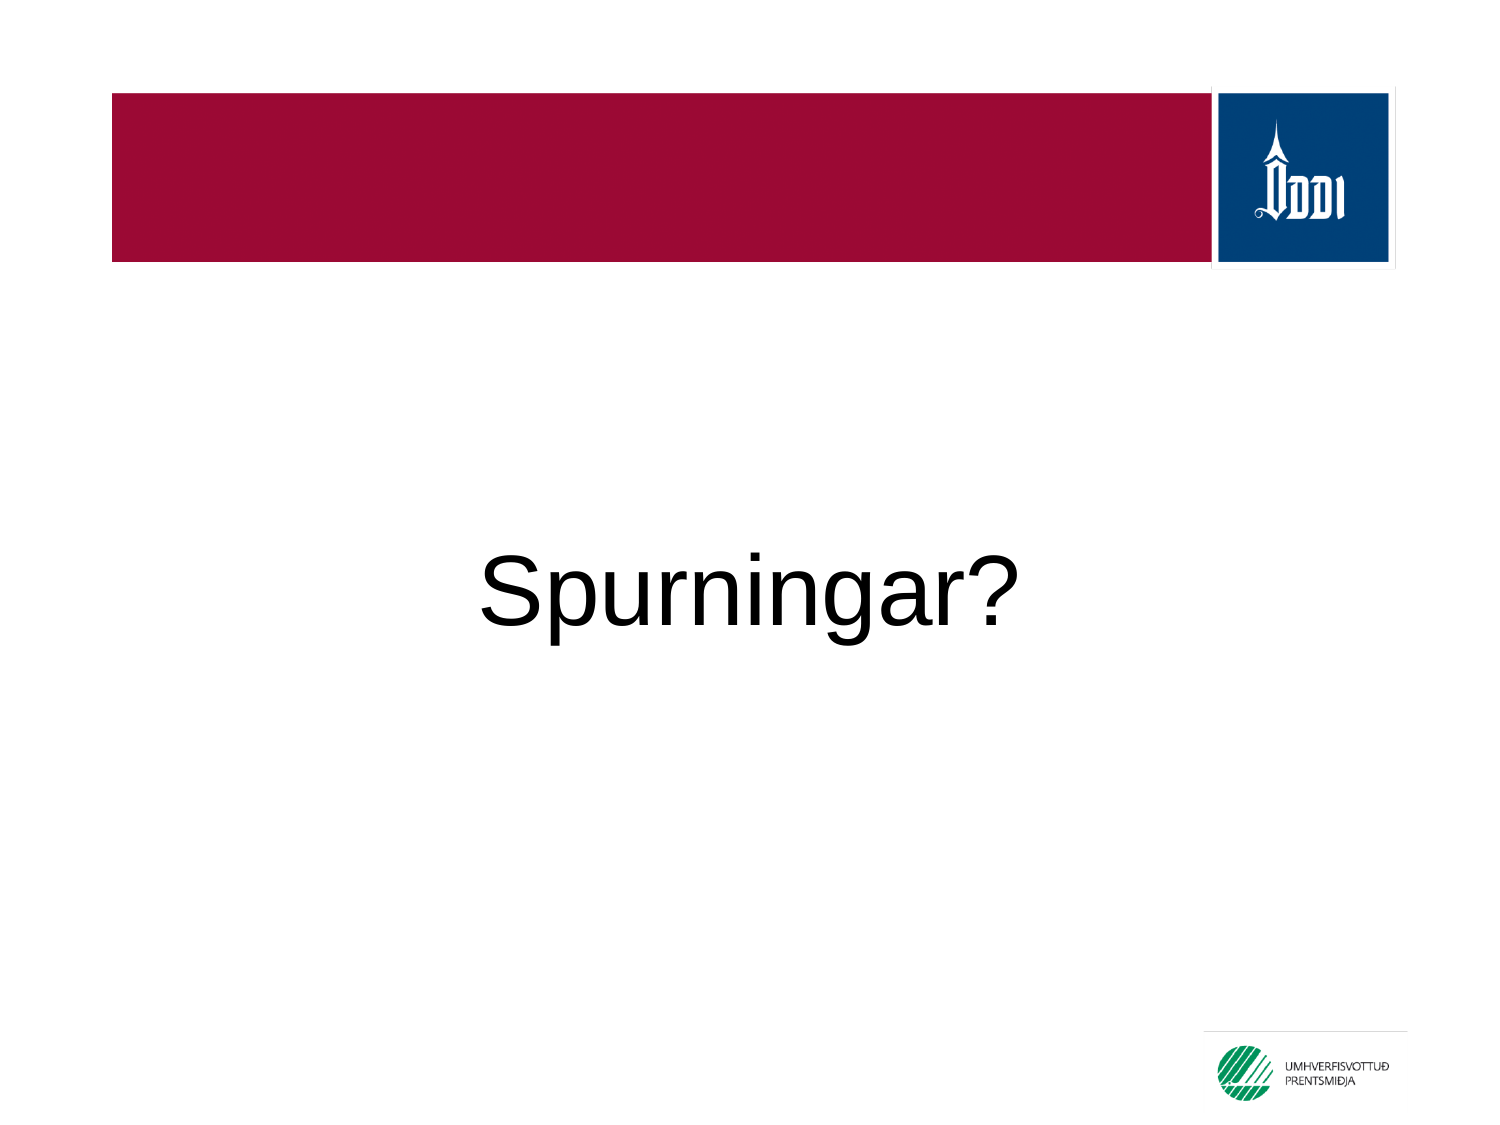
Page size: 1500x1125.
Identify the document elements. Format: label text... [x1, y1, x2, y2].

picture [112, 55, 1426, 1113]
list Spurningar? [112, 324, 1388, 1001]
